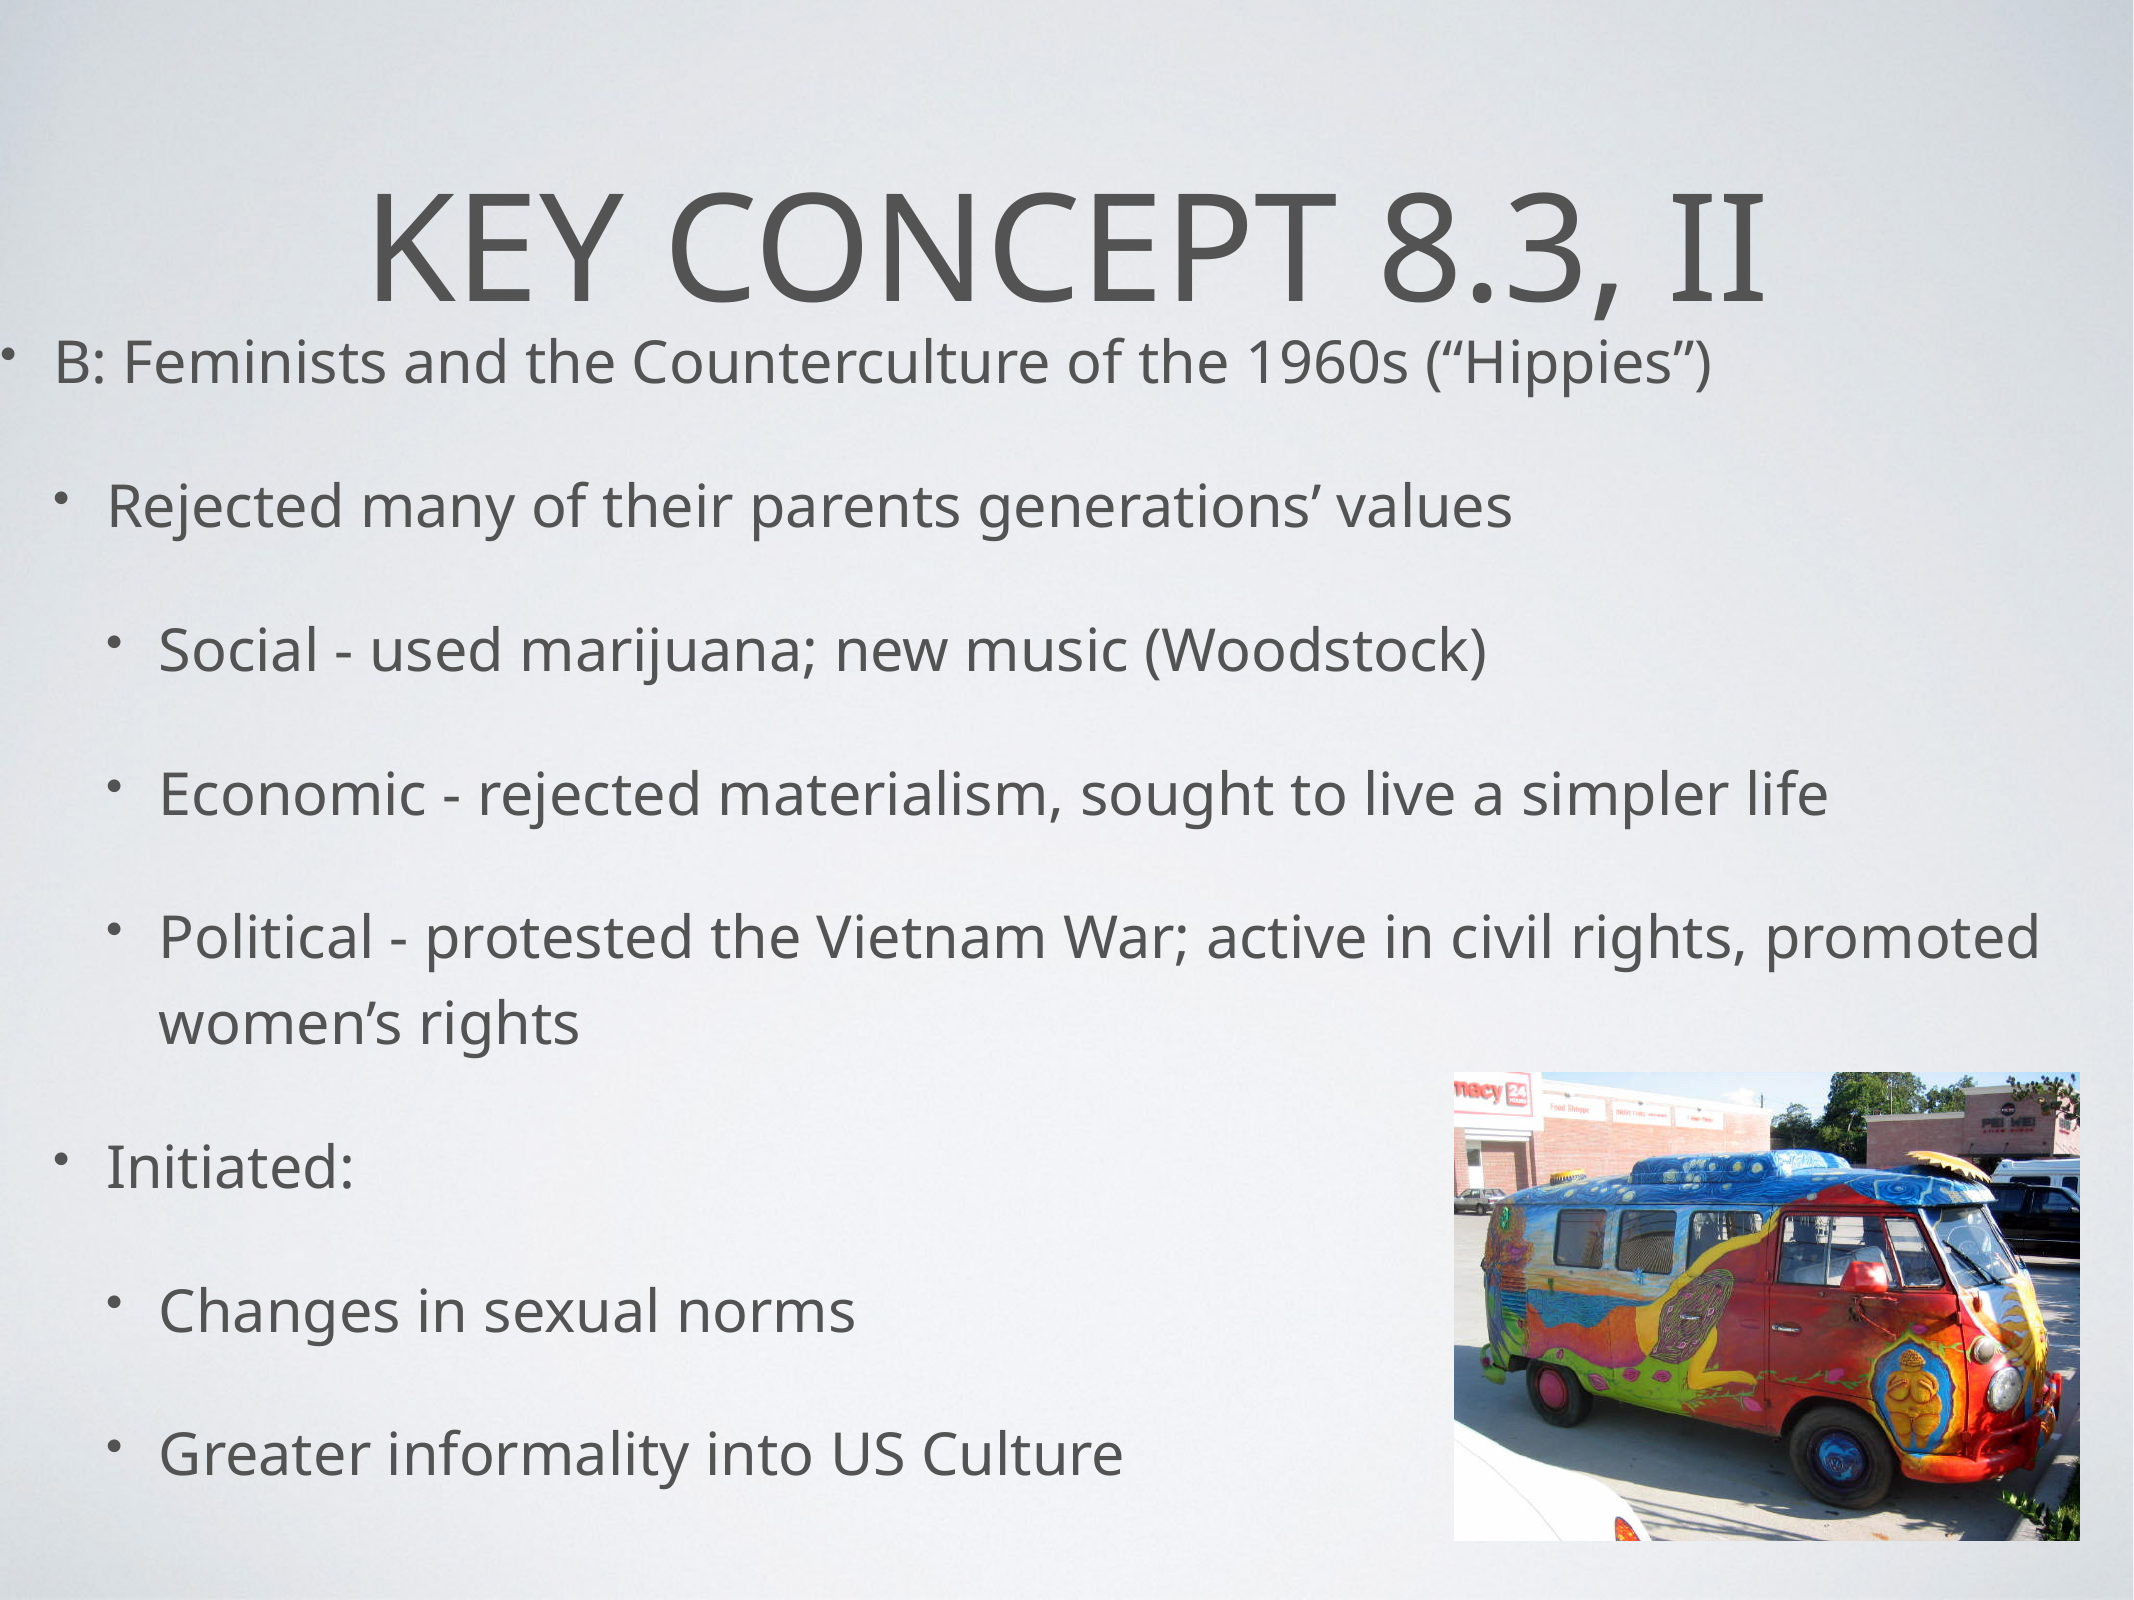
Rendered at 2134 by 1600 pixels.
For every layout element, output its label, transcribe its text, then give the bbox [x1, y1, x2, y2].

picture [0, 0, 2134, 1600]
list B: Feminists and the Counterculture of the 1960s (“Hippies”) Rejected many of their parents generations’ values Social - used marijuana; new music (Woodstock) Economic - rejected materialism, sought to live a simpler life Political - protested the Vietnam War; active in civil rights, promoted women’s rights Initiated: Changes in sexual norms Greater informality into US Culture [0, 316, 2076, 1482]
title Key Concept 8.3, II [57, 41, 2076, 316]
